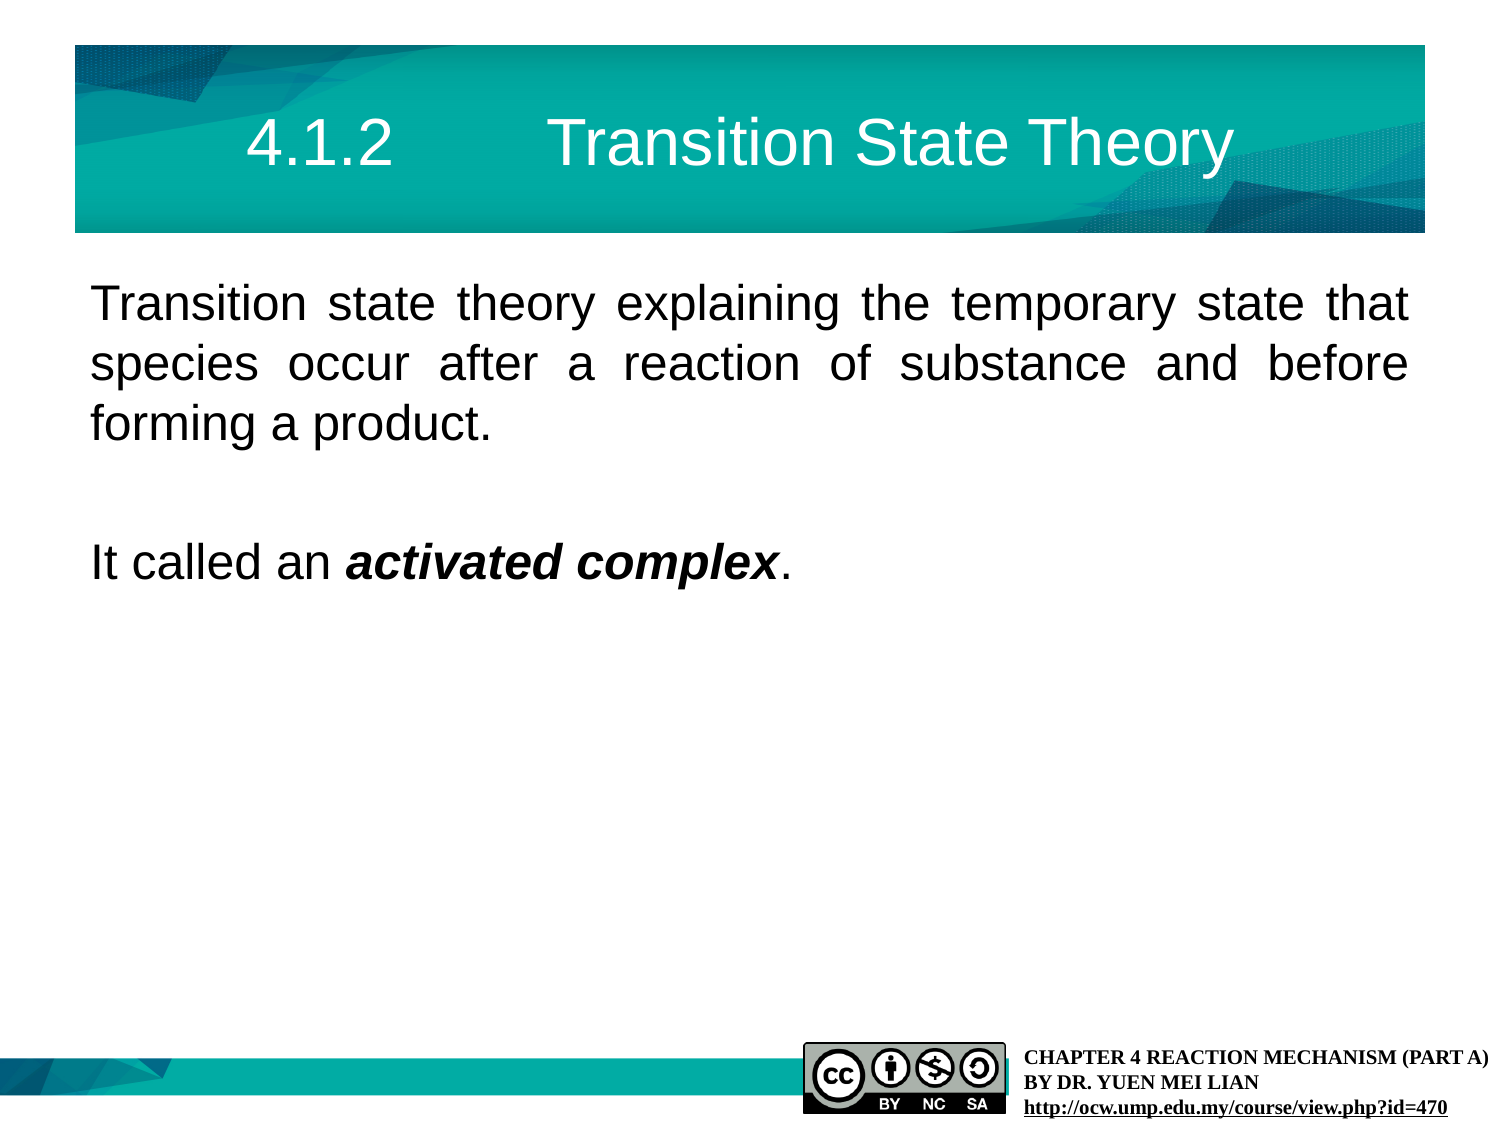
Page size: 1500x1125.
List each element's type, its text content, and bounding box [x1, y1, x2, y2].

title 4.1.2 Transition State Theory [75, 45, 1425, 233]
picture [0, 0, 1500, 1125]
list Transition state theory explaining the temporary state that species occur after a reaction of substance and before forming a product. It called an activated complex. [75, 262, 1425, 1005]
